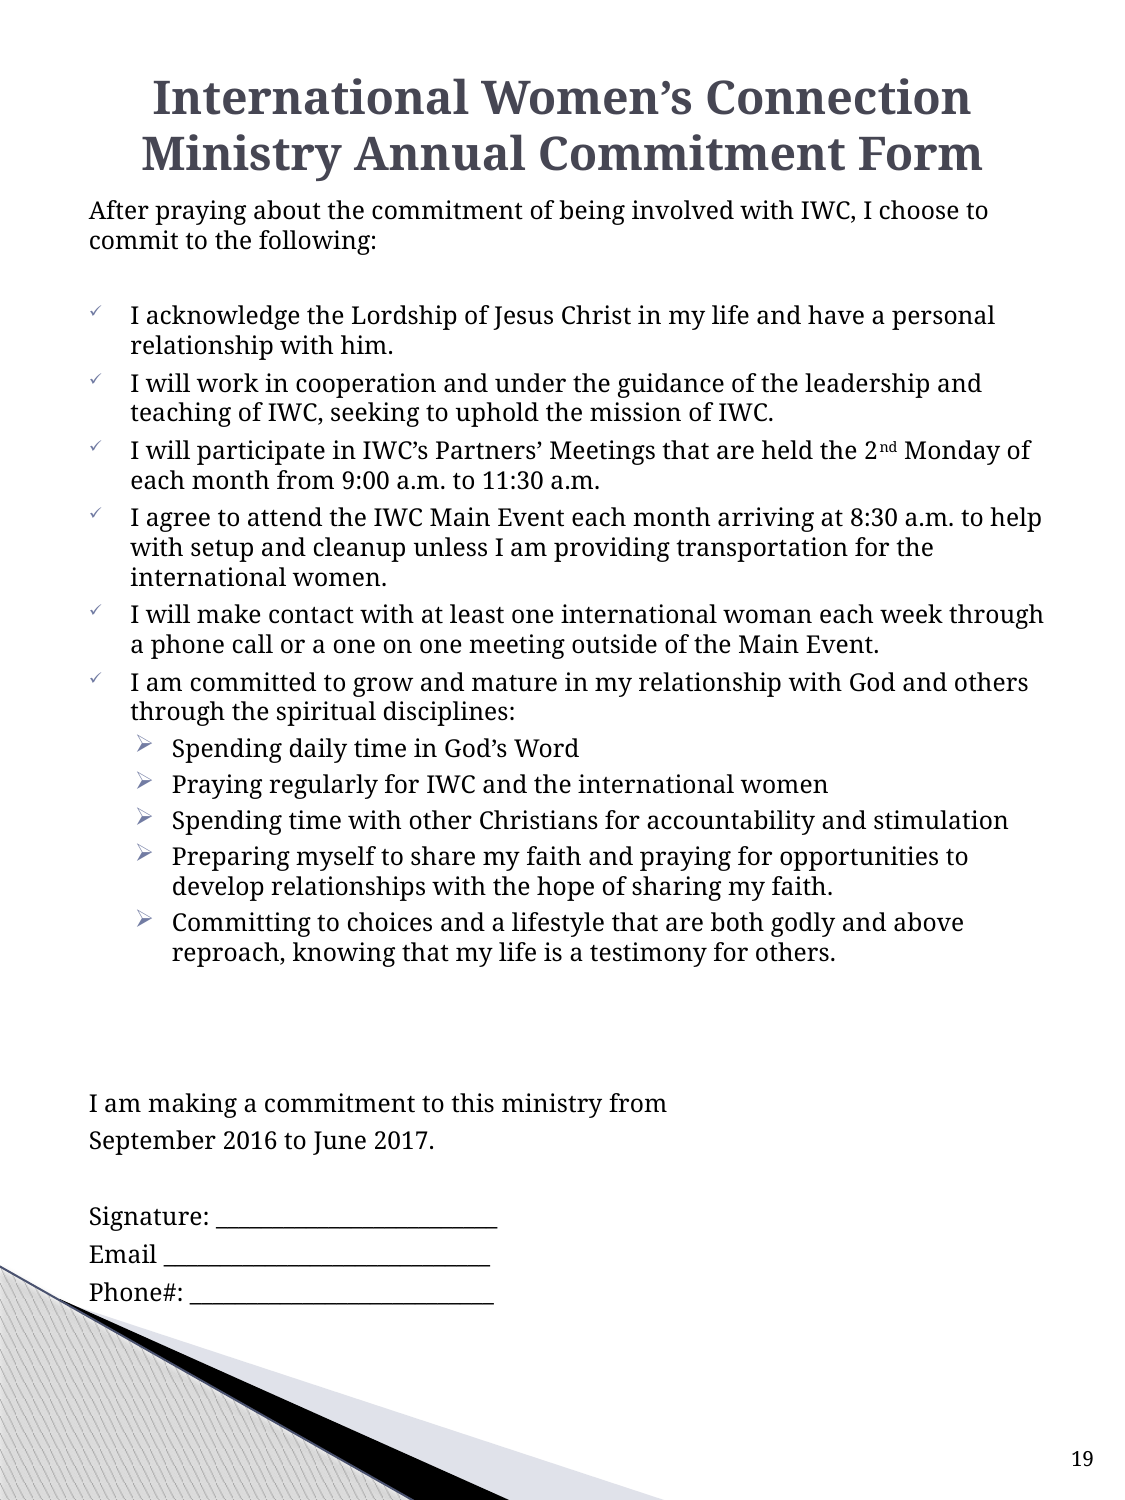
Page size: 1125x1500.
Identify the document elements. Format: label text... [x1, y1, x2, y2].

title International Women’s Connection Ministry Annual Commitment Form [56, 60, 1069, 188]
list After praying about the commitment of being involved with IWC, I choose to commit to the following: I acknowledge the Lordship of Jesus Christ in my life and have a personal relationship with him. I will work in cooperation and under the guidance of the leadership and teaching of IWC, seeking to uphold the mission of IWC. I will participate in IWC’s Partners’ Meetings that are held the 2nd Monday of each month from 9:00 a.m. to 11:30 a.m. I agree to attend the IWC Main Event each month arriving at 8:30 a.m. to help with setup and cleanup unless I am providing transportation for the international women. I will make contact with at least one international woman each week through a phone call or a one on one meeting outside of the Main Event. I am committed to grow and mature in my relationship with God and others through the spiritual disciplines: Spending daily time in God’s Word Praying regularly for IWC and the international women Spending time with other Christians for accountability and stimulation Preparing myself to share my faith and praying for opportunities to develop relationships with the hope of sharing my faith. Committing to choices and a lifestyle that are both godly and above reproach, knowing that my life is a testimony for others. I am making a commitment to this ministry from September 2016 to June 2017. Signature: _________________________ Email _____________________________ Phone#: ___________________________ [56, 188, 1069, 1314]
slide_number 19 [1023, 1401, 1109, 1482]
